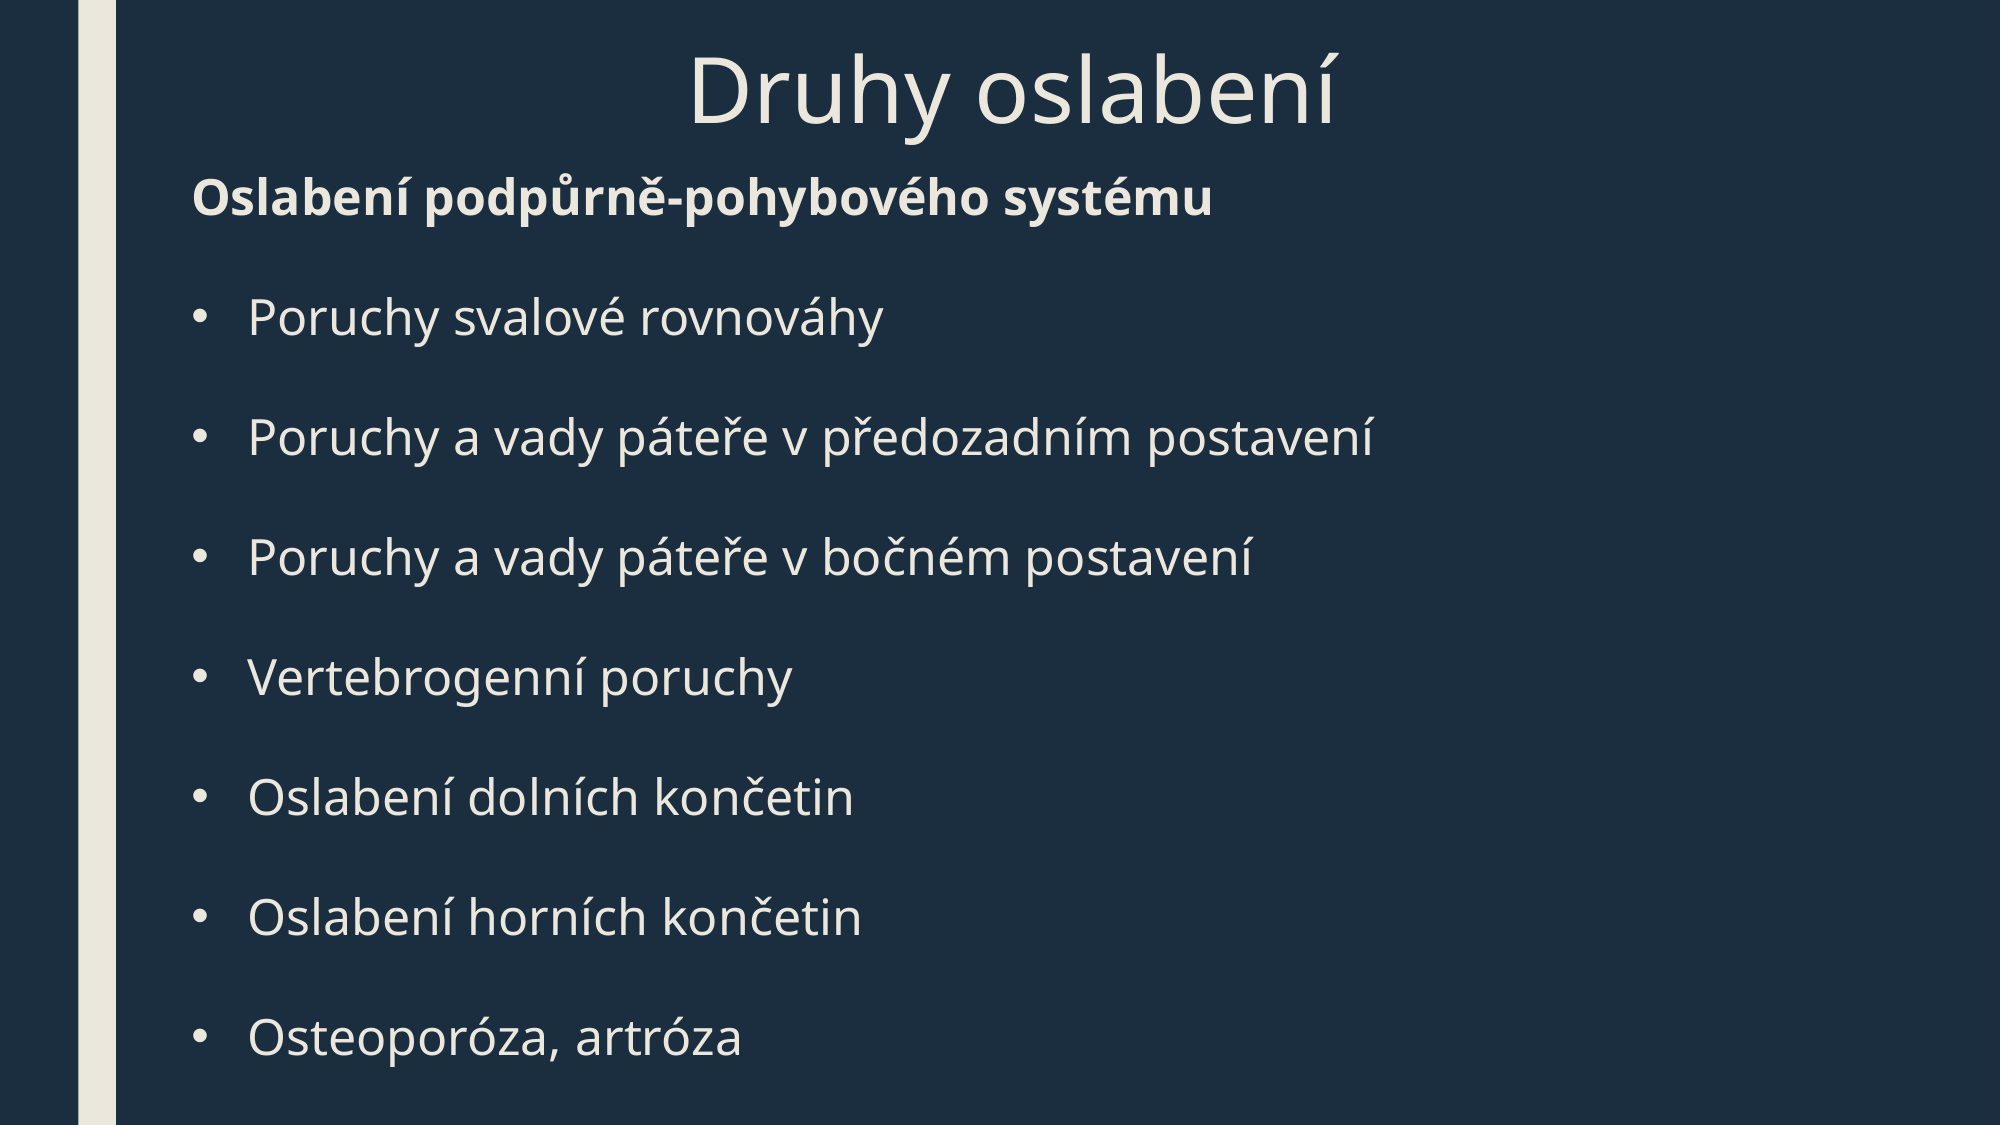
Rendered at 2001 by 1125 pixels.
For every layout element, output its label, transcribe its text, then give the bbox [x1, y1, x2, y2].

title Druhy oslabení [225, 37, 1800, 158]
text_box Oslabení podpůrně-pohybového systému Poruchy svalové rovnováhy Poruchy a vady páteře v předozadním postavení Poruchy a vady páteře v bočném postavení Vertebrogenní poruchy Oslabení dolních končetin Oslabení horních končetin Osteoporóza, artróza [176, 158, 1824, 1125]
